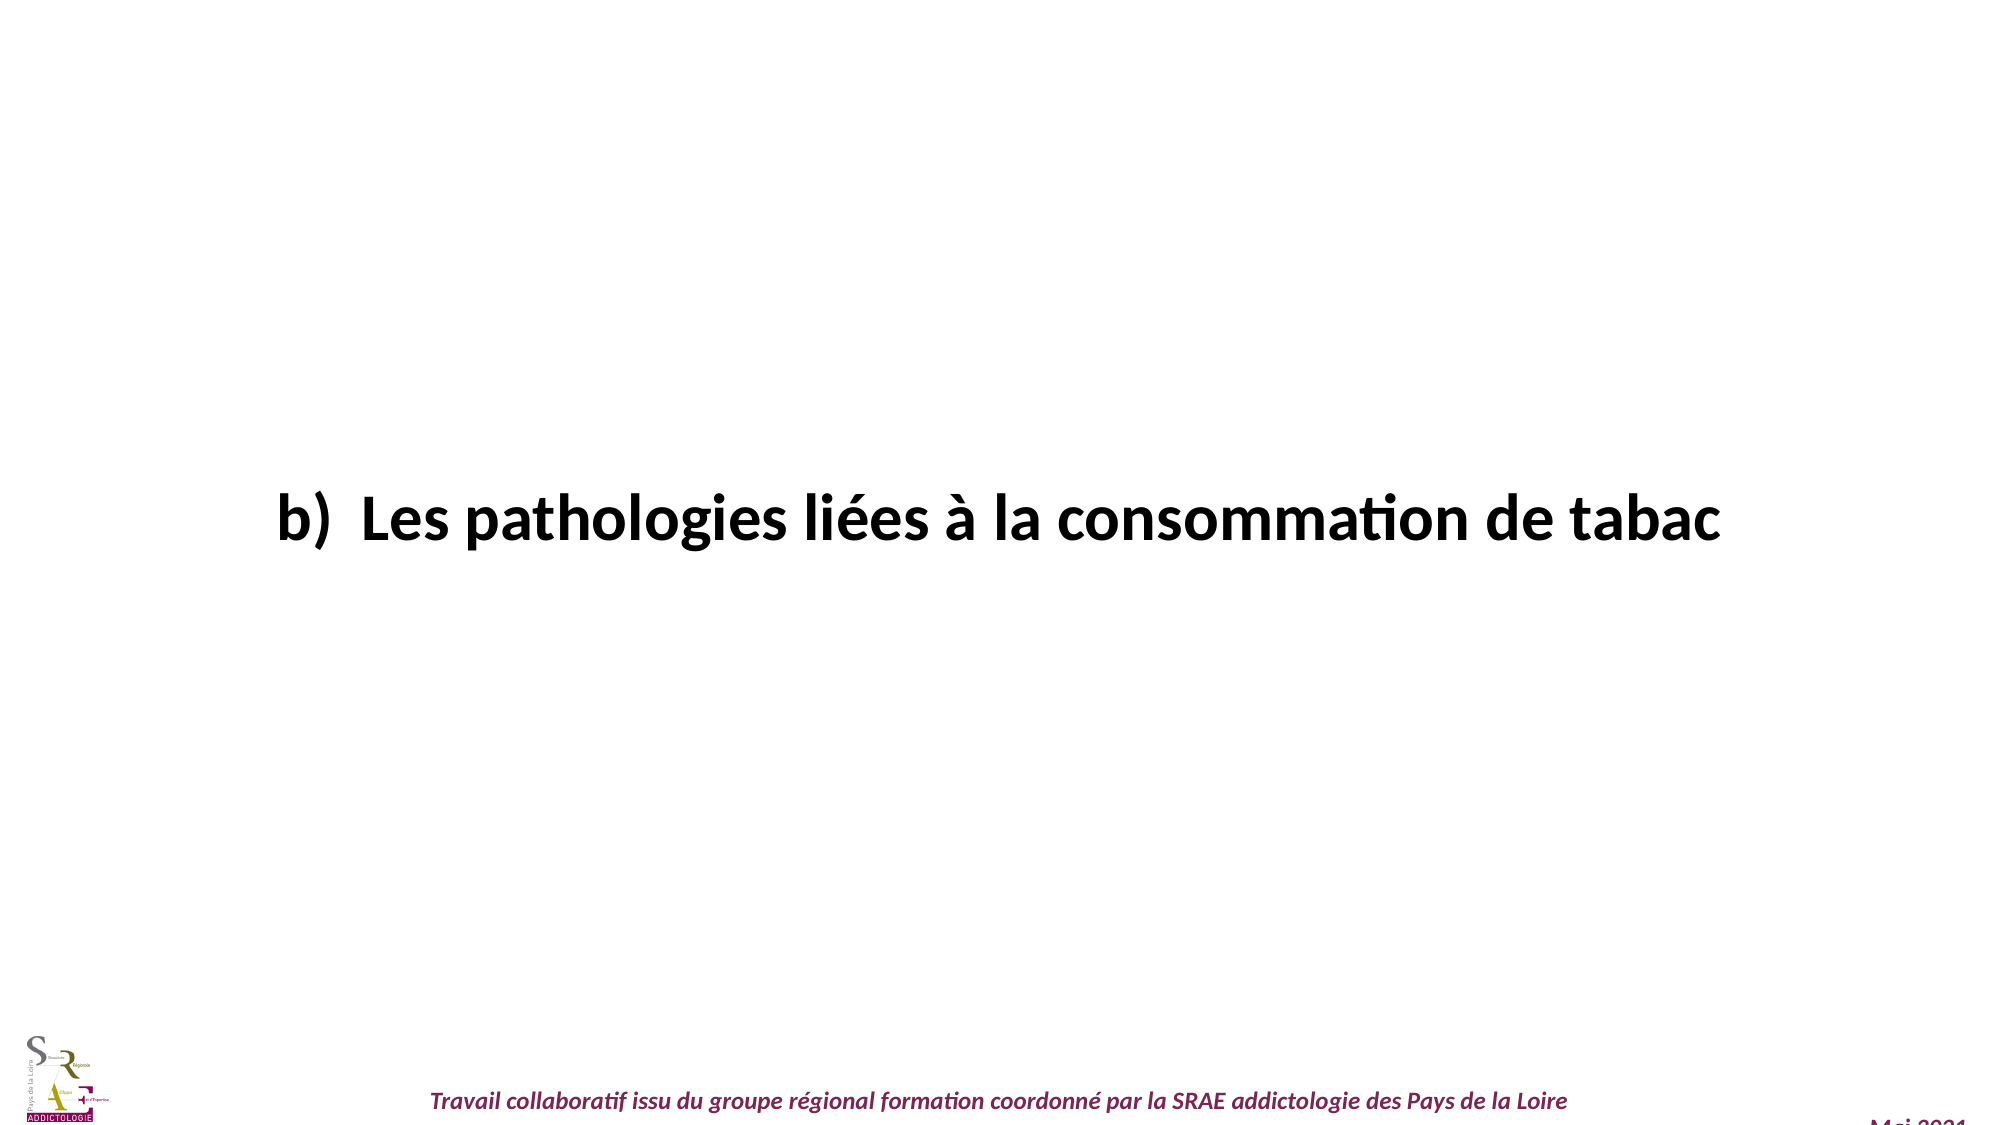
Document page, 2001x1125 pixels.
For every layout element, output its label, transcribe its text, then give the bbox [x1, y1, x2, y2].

picture [27, 1036, 112, 1122]
text_box Les pathologies liées à la consommation de tabac [0, 466, 2000, 562]
